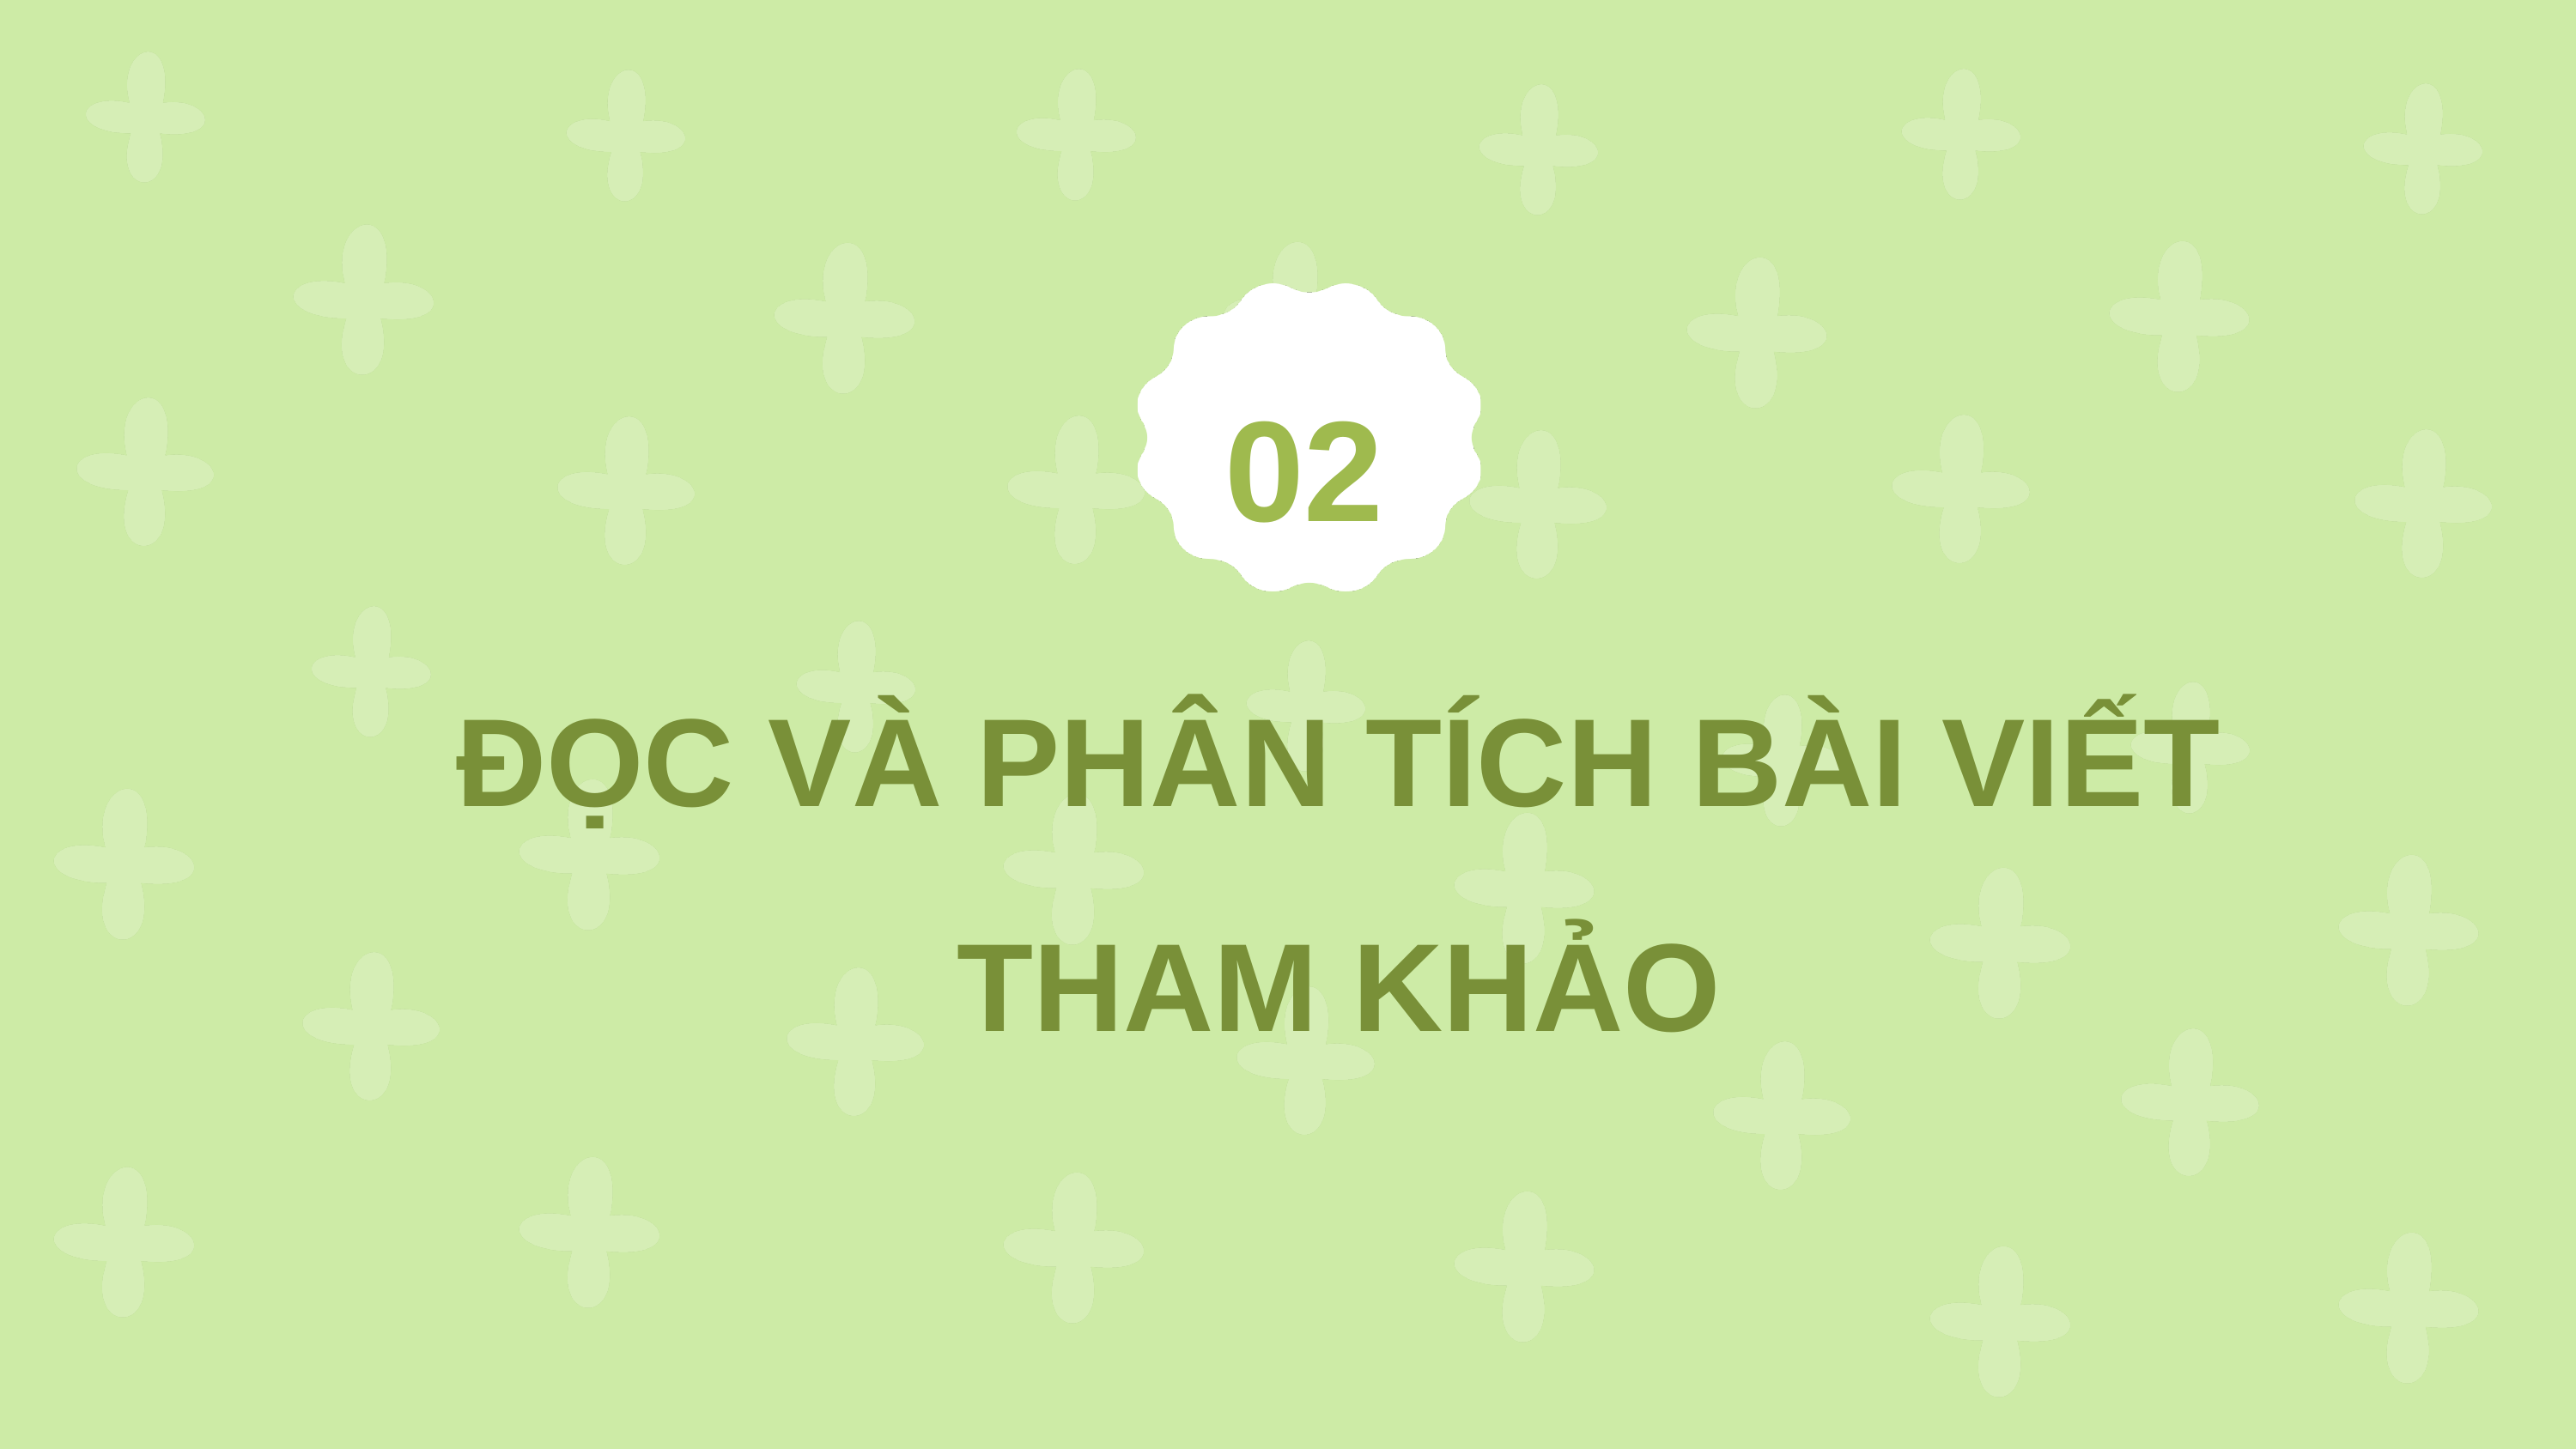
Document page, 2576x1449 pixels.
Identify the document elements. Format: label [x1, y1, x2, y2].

text_box [32, 26, 2518, 1416]
text_box [1137, 283, 1481, 592]
